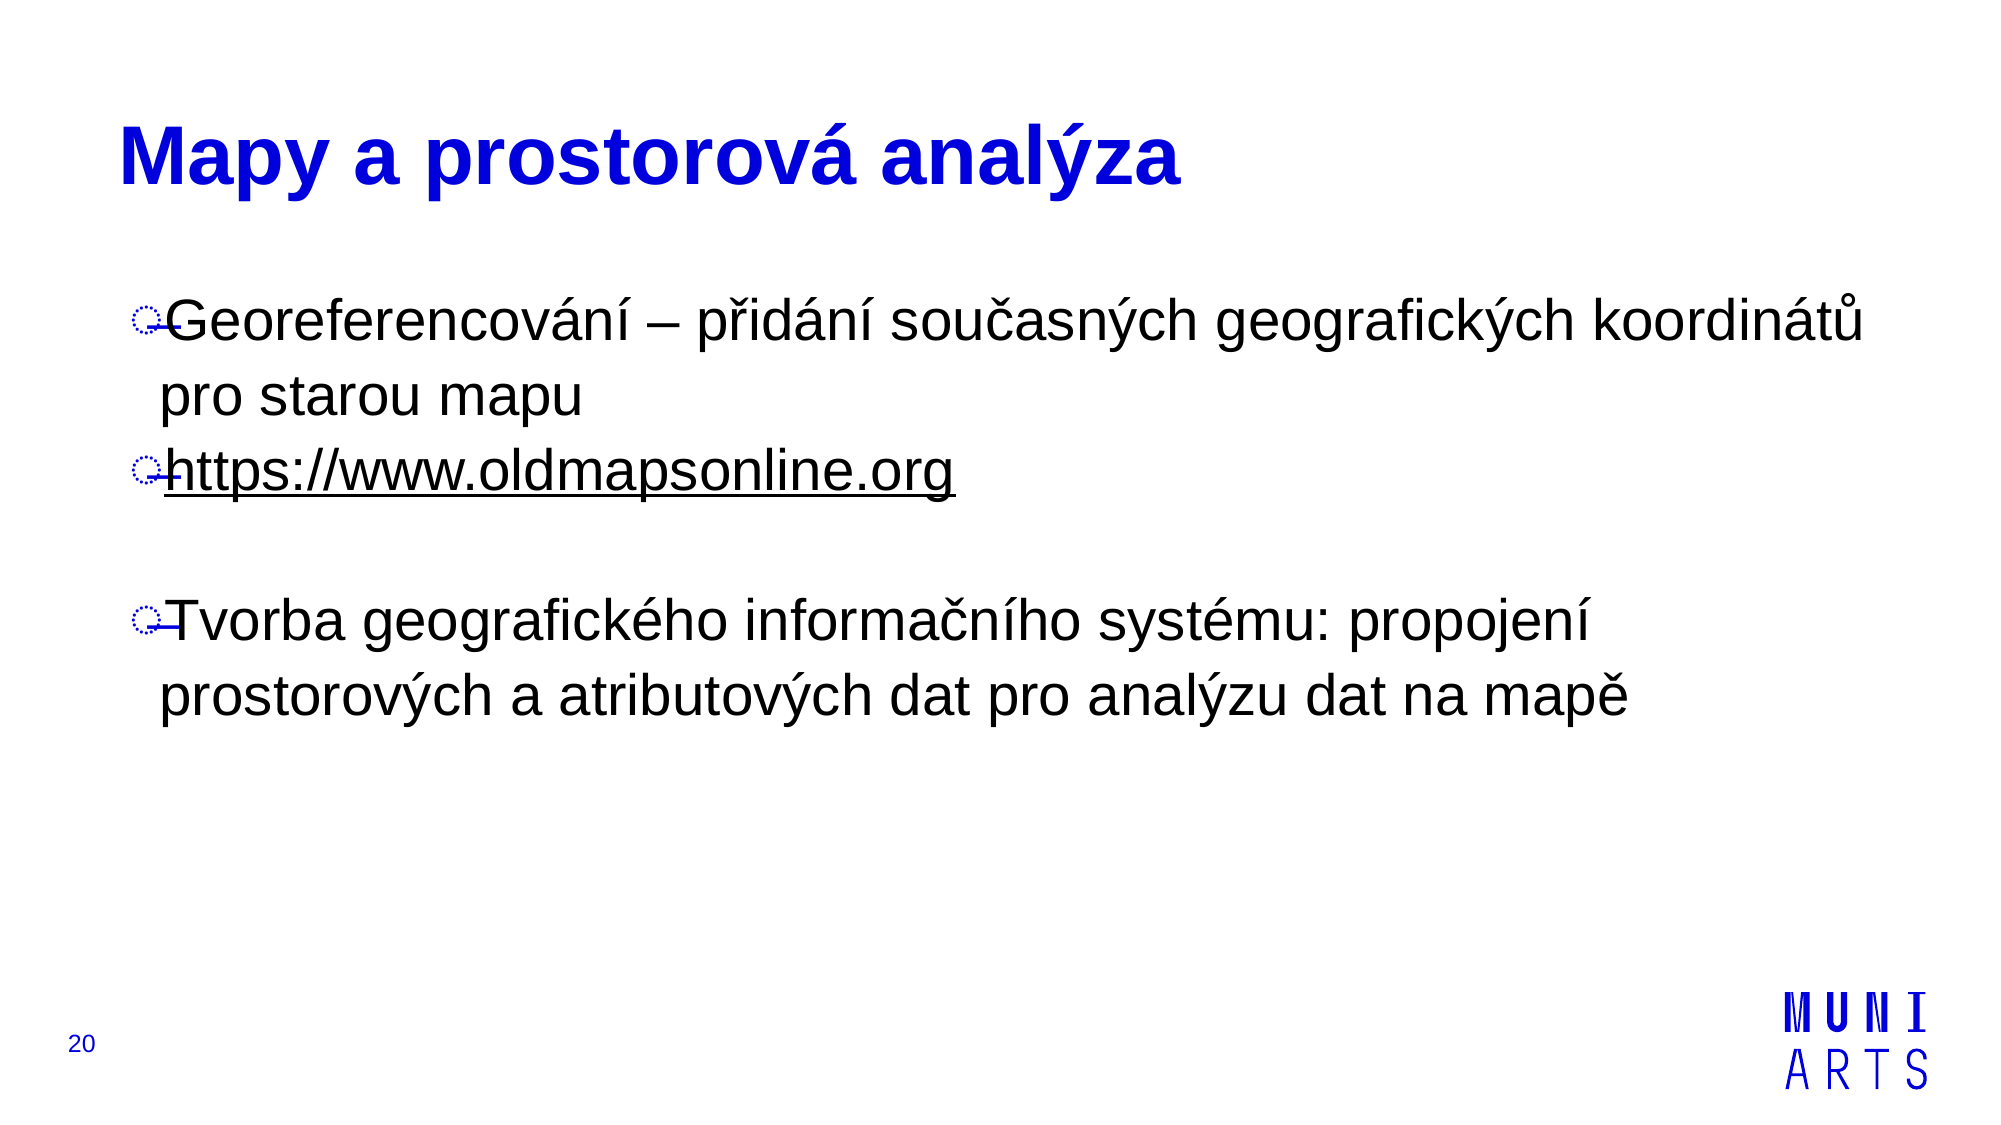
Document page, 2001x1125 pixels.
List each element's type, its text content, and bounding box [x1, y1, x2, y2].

title Mapy a prostorová analýza [118, 118, 1883, 193]
list Georeferencování – přidání současných geografických koordinátů pro starou mapu https://www.oldmapsonline.org Tvorba geografického informačního systému: propojení prostorových a atributových dat pro analýzu dat na mapě [118, 277, 1883, 957]
slide_number 20 [67, 1021, 110, 1063]
